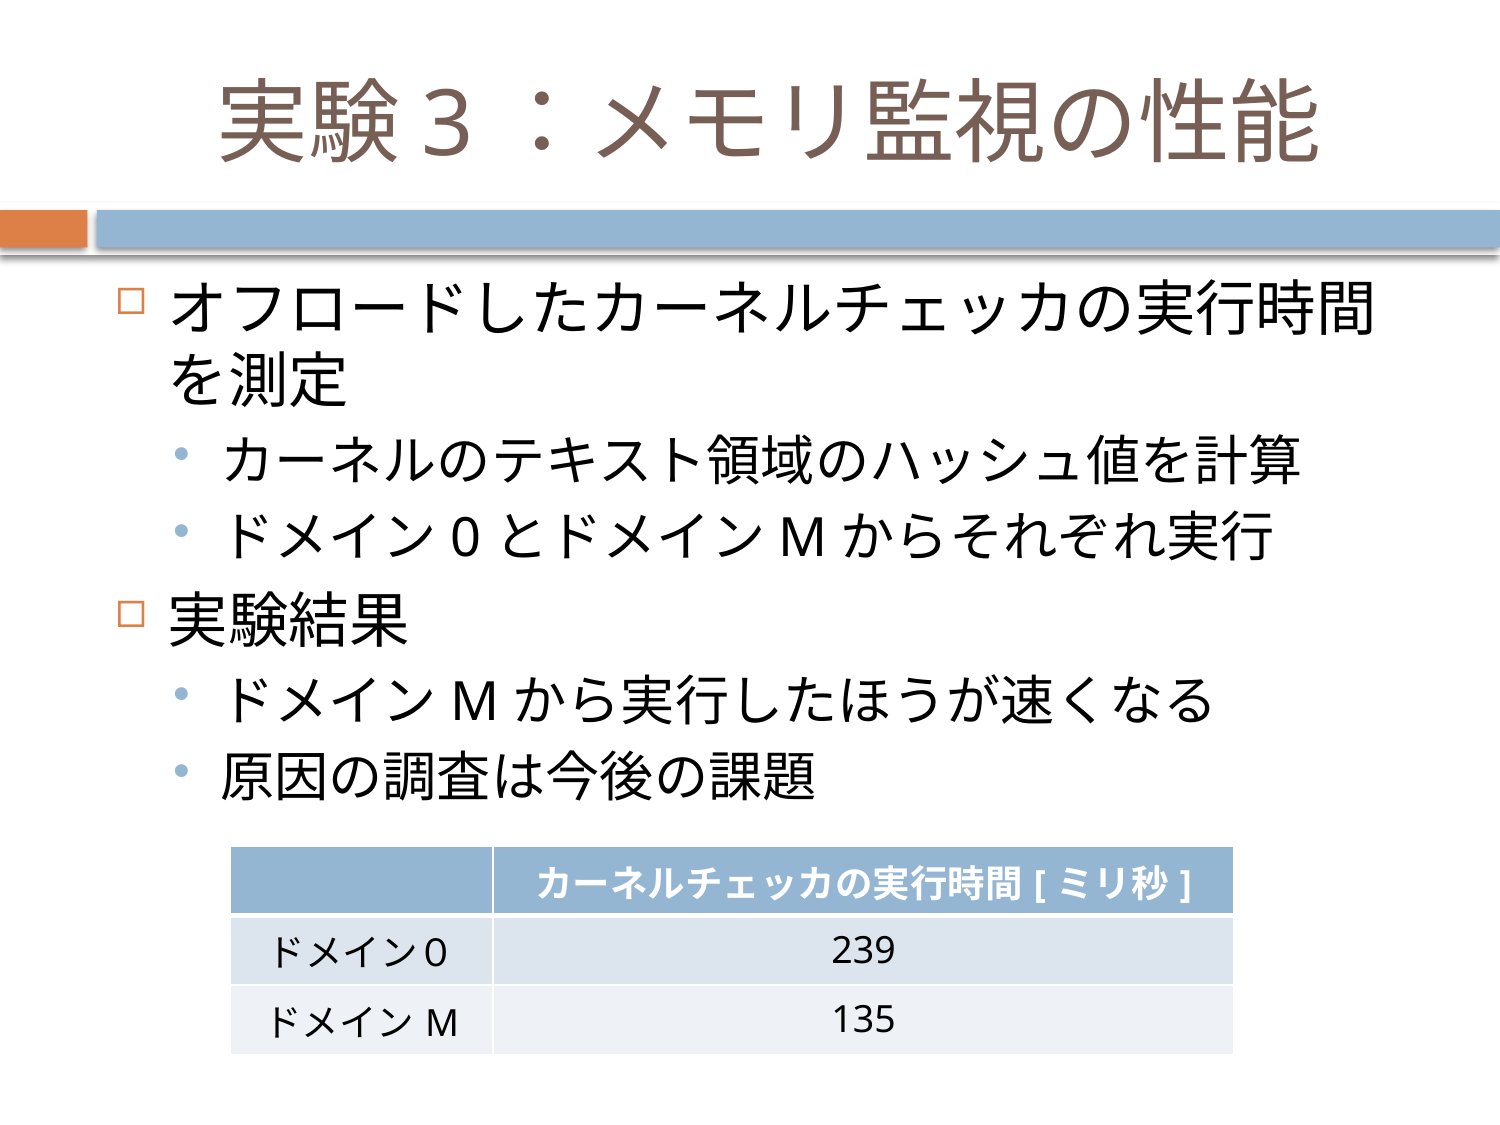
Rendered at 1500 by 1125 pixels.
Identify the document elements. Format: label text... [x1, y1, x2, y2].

table_cell ドメイン０ [231, 918, 492, 984]
table_cell ドメインM [231, 986, 492, 1054]
table_cell 135 [494, 986, 1233, 1054]
title 実験3：メモリ監視の性能 [100, 37, 1438, 200]
table_cell 239 [494, 918, 1233, 984]
table_header [231, 847, 492, 913]
list オフロードしたカーネルチェッカの実行時間を測定 カーネルのテキスト領域のハッシュ値を計算 ドメイン0とドメインMからそれぞれ実行 実験結果 ドメインMから実行したほうが速くなる 原因の調査は今後の課題 [100, 262, 1438, 1000]
table_header カーネルチェッカの実行時間[ミリ秒] [494, 847, 1233, 913]
